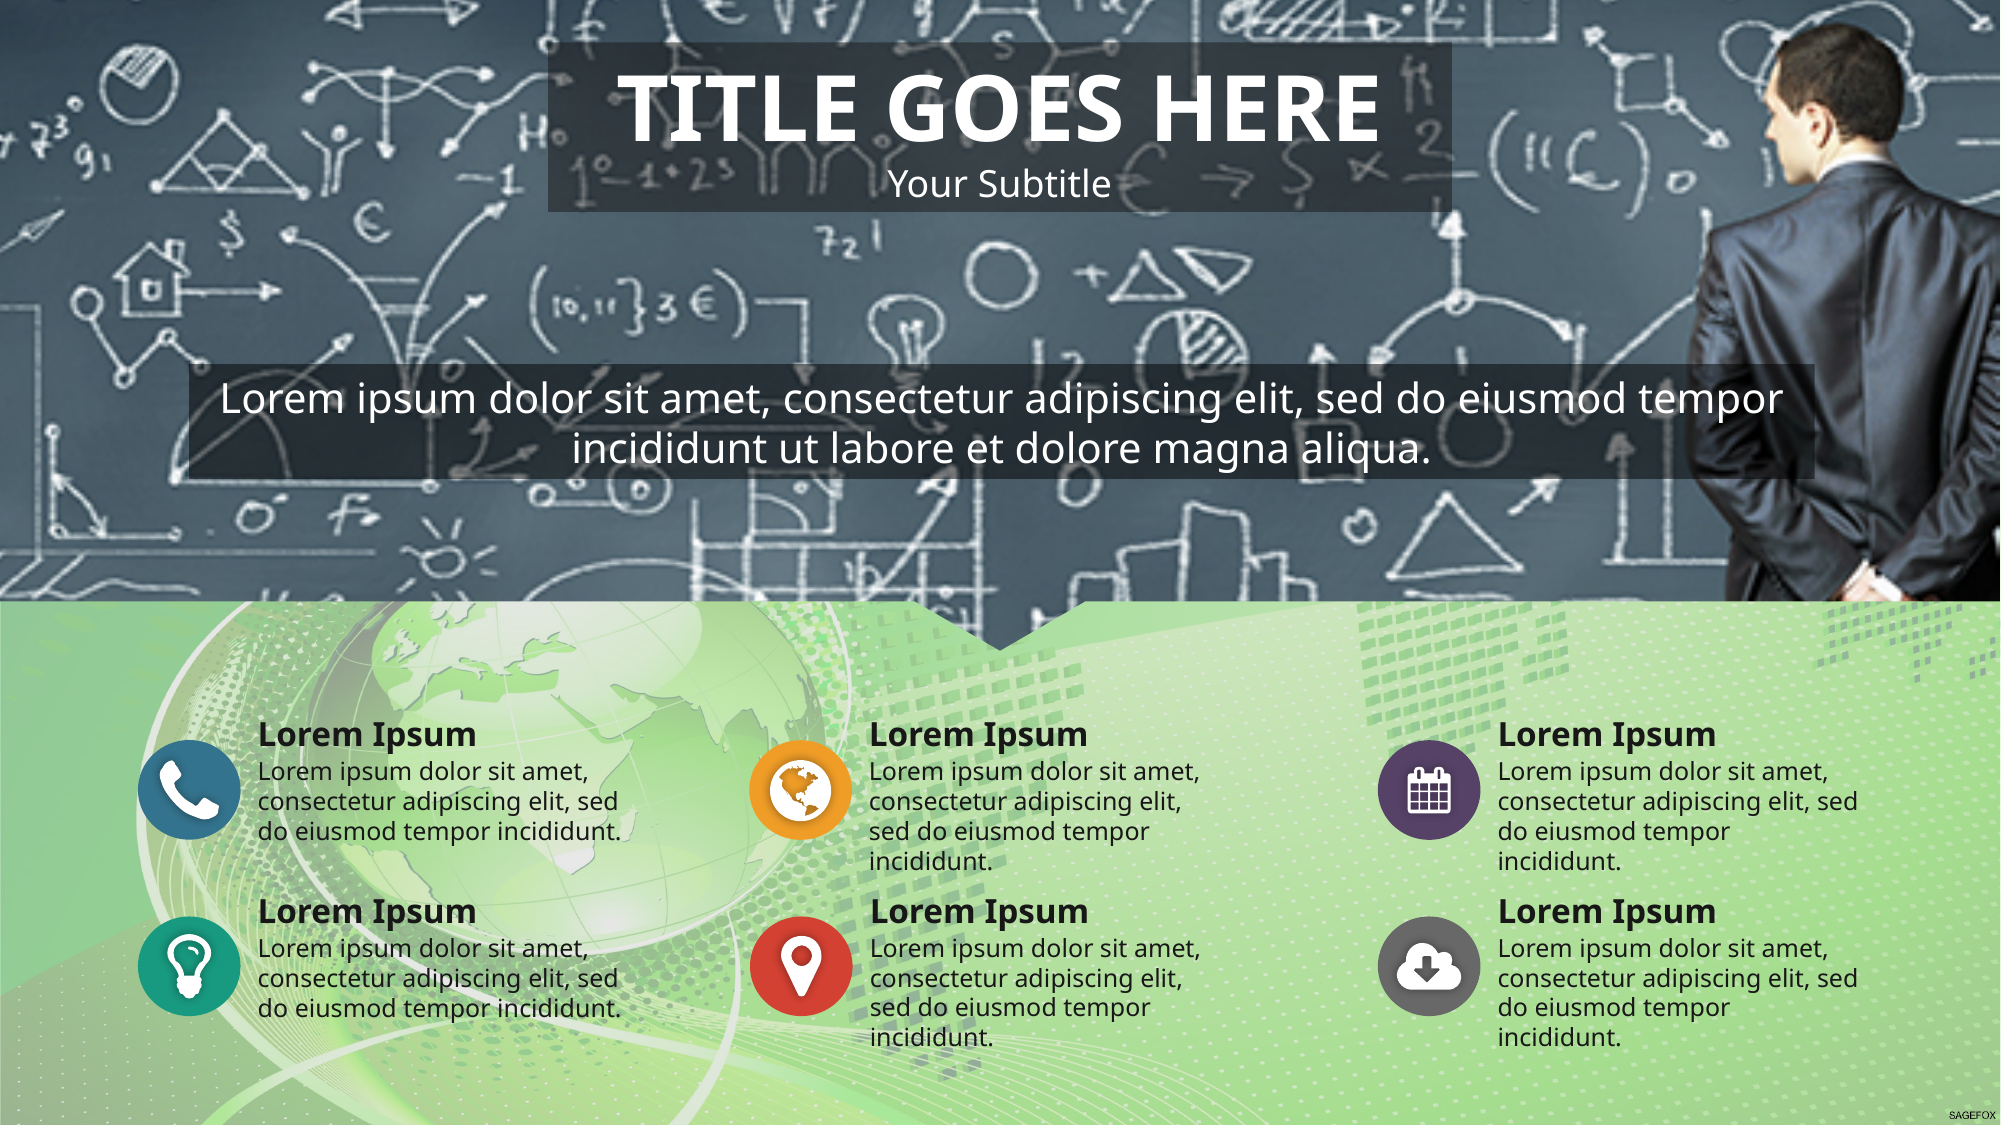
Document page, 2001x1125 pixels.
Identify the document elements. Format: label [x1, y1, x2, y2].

text_box [1497, 889, 1862, 1023]
text_box [1377, 916, 1481, 1017]
text_box [257, 713, 630, 847]
text_box [869, 889, 1230, 1023]
text_box [868, 713, 1230, 847]
text_box [257, 889, 630, 1023]
text_box [137, 916, 241, 1017]
text_box [1377, 740, 1481, 840]
text_box [1497, 713, 1862, 847]
text_box [749, 916, 853, 1017]
text_box [749, 740, 852, 840]
picture [0, 0, 2001, 1125]
text_box [137, 740, 241, 840]
